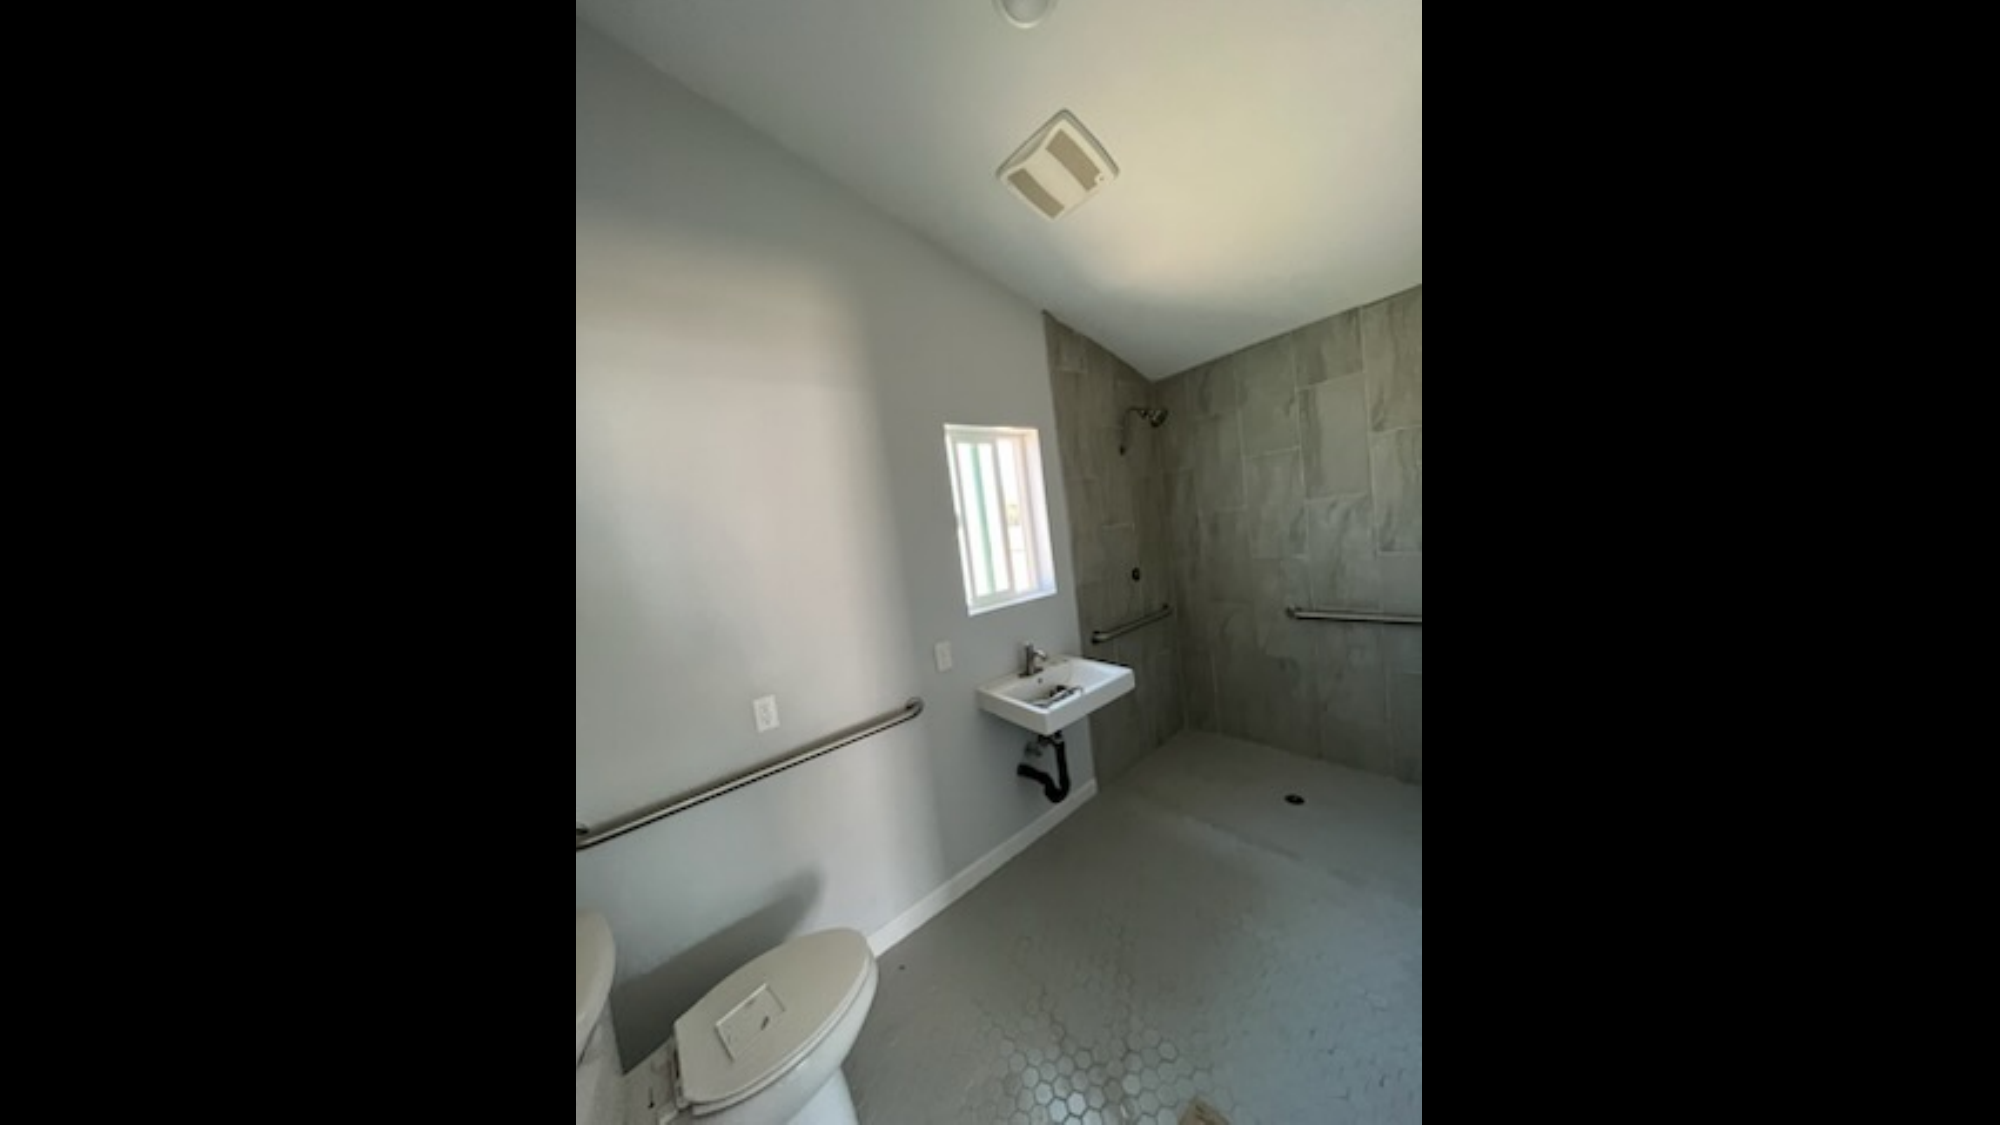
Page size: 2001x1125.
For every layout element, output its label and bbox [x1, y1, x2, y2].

text_box [0, 0, 576, 1125]
picture [576, 0, 1422, 1125]
text_box [1422, 0, 2000, 1125]
